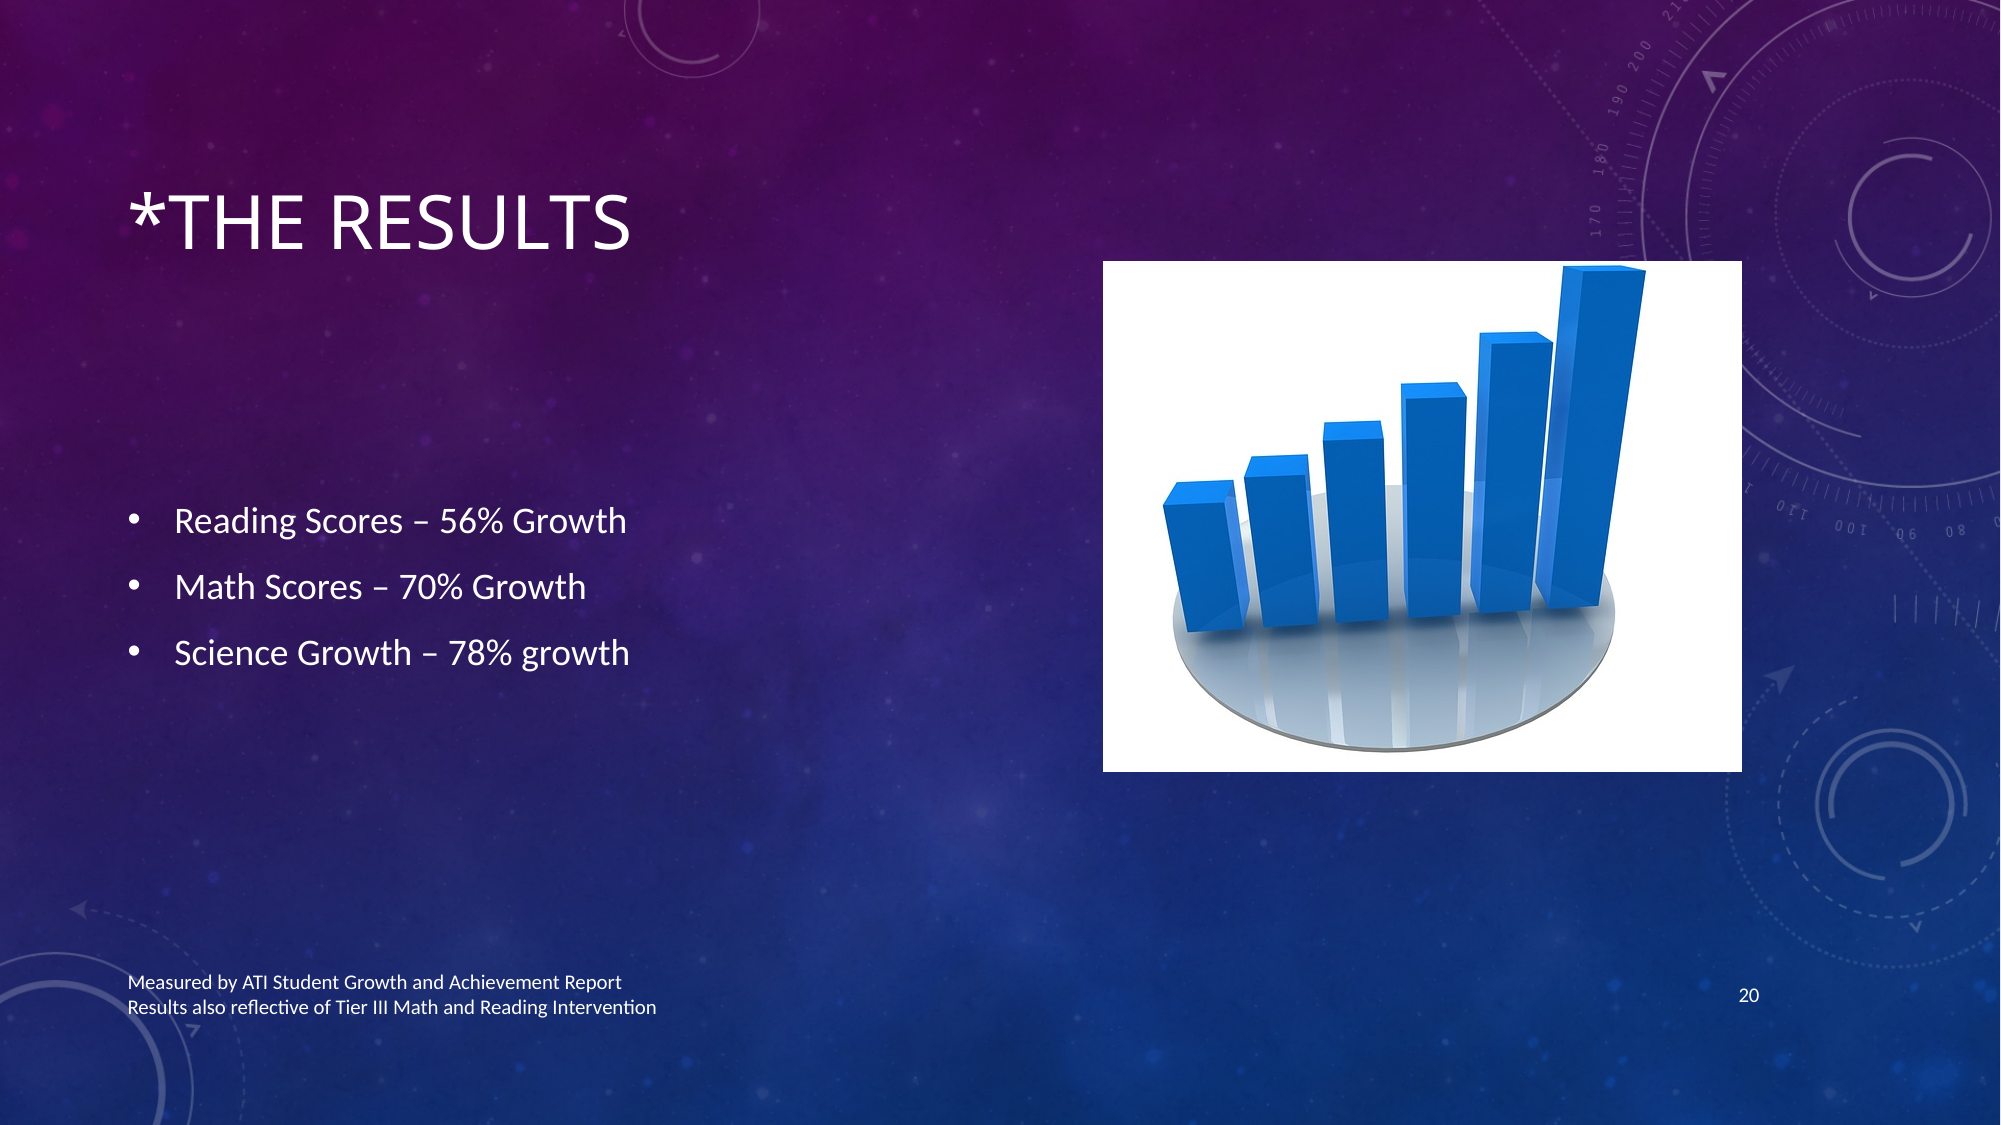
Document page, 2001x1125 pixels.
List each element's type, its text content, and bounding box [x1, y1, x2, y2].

slide_number 20 [1684, 963, 1775, 1025]
list Reading Scores – 56% Growth Math Scores – 70% Growth Science Growth – 78% growth [112, 351, 1775, 950]
picture [0, 0, 2001, 1125]
footer Measured by ATI Student Growth and Achievement Report Results also reflective of Tier III Math and Reading Intervention [112, 963, 1397, 1025]
title *The Results [112, 99, 1775, 339]
